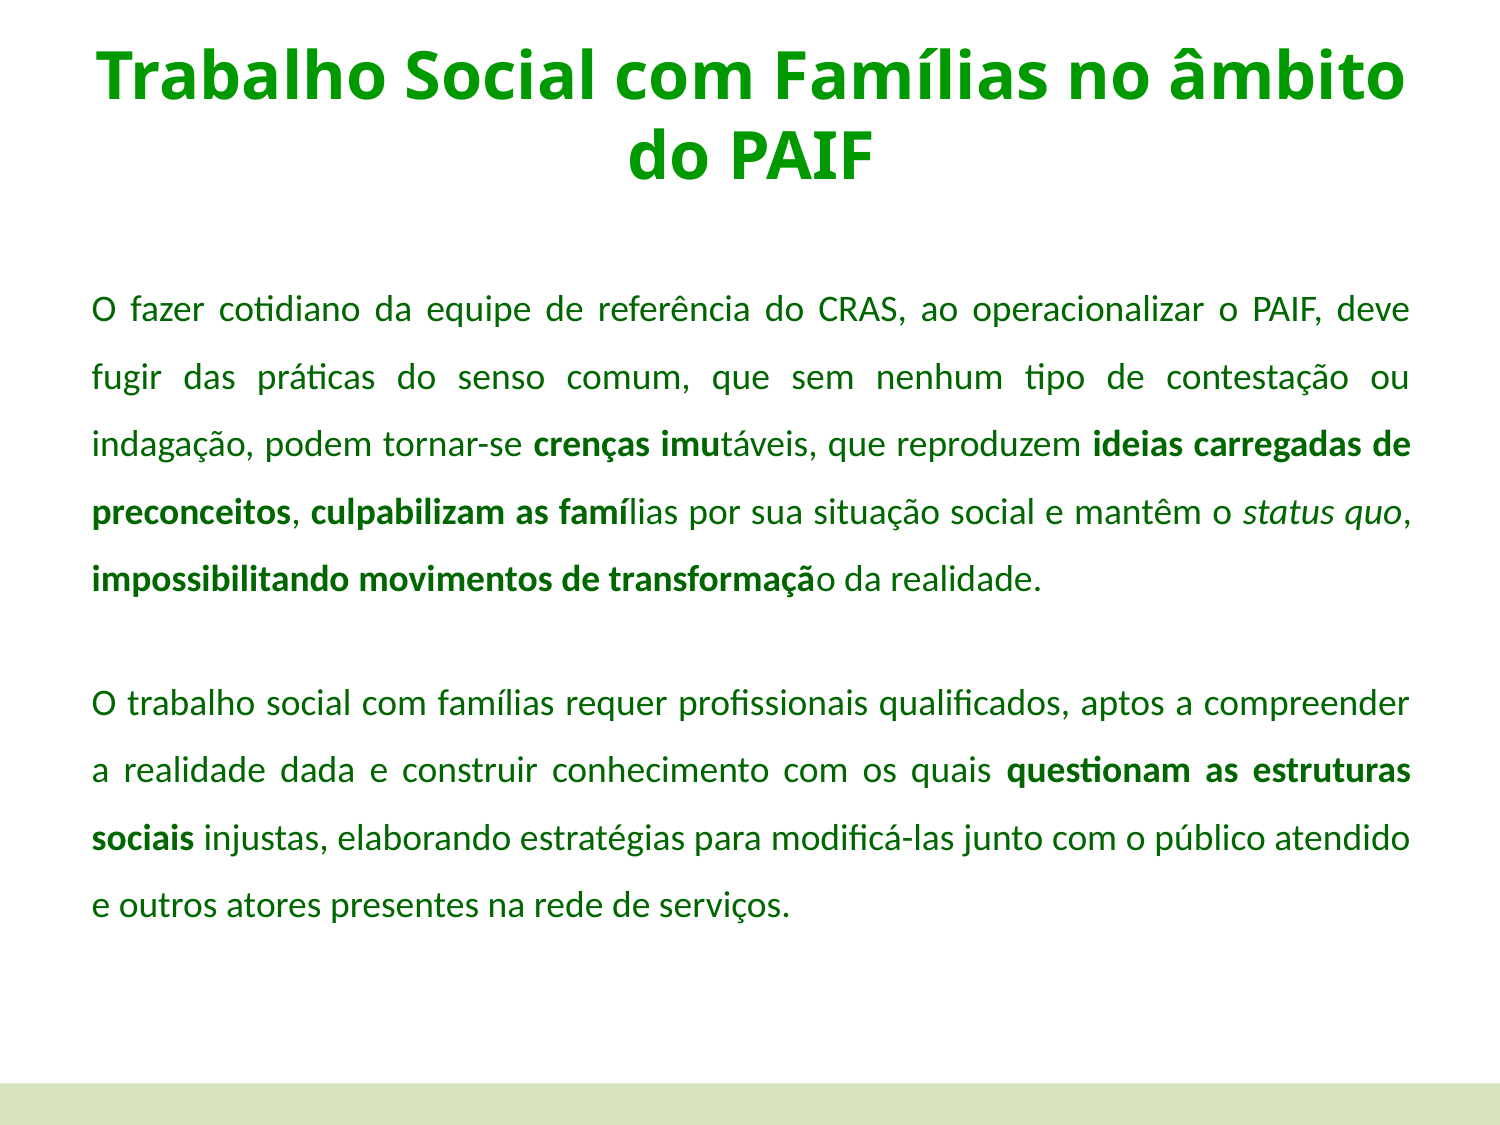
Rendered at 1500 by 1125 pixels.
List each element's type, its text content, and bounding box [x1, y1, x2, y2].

text_box [0, 1082, 1500, 1125]
title Trabalho Social com Famílias no âmbito do PAIF [76, 19, 1427, 137]
list O fazer cotidiano da equipe de referência do CRAS, ao operacionalizar o PAIF, deve fugir das práticas do senso comum, que sem nenhum tipo de contestação ou indagação, podem tornar-se crenças imutáveis, que reproduzem ideias carregadas de preconceitos, culpabilizam as famílias por sua situação social e mantêm o status quo, impossibilitando movimentos de transformação da realidade. O trabalho social com famílias requer profissionais qualificados, aptos a compreender a realidade dada e construir conhecimento com os quais questionam as estruturas sociais injustas, elaborando estratégias para modificá-las junto com o público atendido e outros atores presentes na rede de serviços. [76, 137, 1427, 1082]
